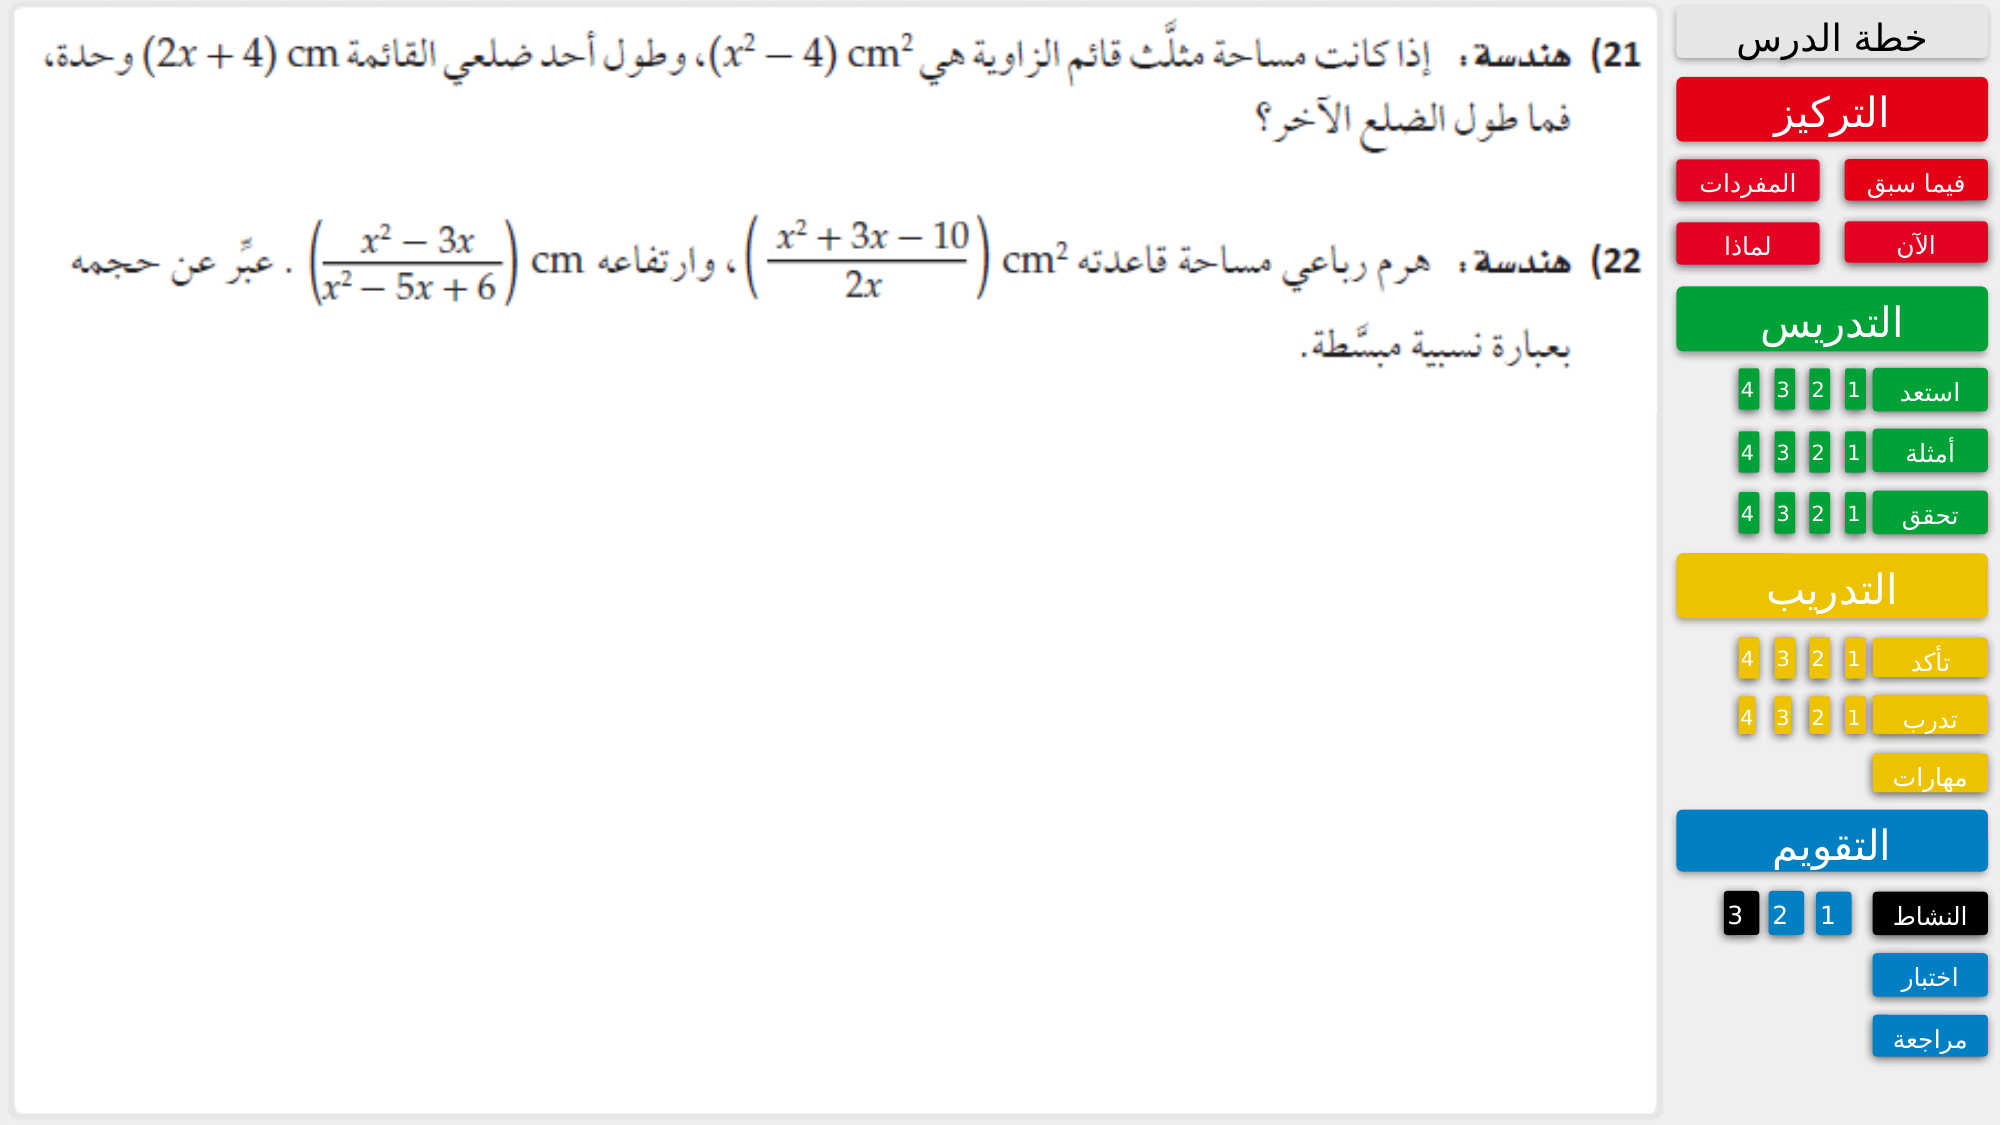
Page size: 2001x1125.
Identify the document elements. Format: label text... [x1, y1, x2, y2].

text_box 3 [1723, 890, 1760, 936]
text_box 2 [1809, 368, 1831, 410]
text_box النشاط [1872, 891, 1988, 936]
text_box خطة الدرس [1675, 4, 1990, 59]
text_box 3 [1774, 492, 1796, 534]
text_box 3 [1774, 368, 1796, 410]
text_box التركيز [1675, 75, 1990, 143]
text_box 4 [1738, 431, 1760, 473]
text_box أمثلة [1872, 428, 1988, 473]
text_box 3 [1774, 637, 1796, 679]
text_box 3 [1774, 431, 1796, 473]
text_box لماذا [1676, 222, 1820, 265]
text_box التقويم [1675, 808, 1990, 873]
text_box 1 [1845, 696, 1866, 734]
text_box المفردات [1676, 159, 1820, 202]
text_box تحقق [1872, 490, 1988, 535]
text_box تأكد [1873, 637, 1988, 678]
text_box 3 [1774, 696, 1792, 734]
text_box 1 [1845, 492, 1866, 534]
text_box اختبار [1872, 953, 1988, 997]
picture [0, 0, 2001, 1125]
text_box 2 [1809, 637, 1831, 679]
text_box 4 [1738, 368, 1760, 410]
text_box 2 [1809, 431, 1831, 473]
text_box 4 [1738, 696, 1756, 734]
text_box تدرب [1872, 694, 1988, 735]
text_box التدريب [1675, 552, 1990, 620]
text_box التدريس [1675, 285, 1990, 353]
text_box 1 [1845, 431, 1866, 473]
text_box استعد [1872, 367, 1988, 412]
text_box فيما سبق [1844, 159, 1988, 201]
text_box الآن [1844, 221, 1988, 263]
text_box 4 [1738, 637, 1760, 679]
text_box 1 [1845, 368, 1866, 410]
text_box مراجعة [1872, 1014, 1988, 1057]
text_box 1 [1816, 891, 1852, 936]
text_box 1 [1845, 637, 1866, 679]
text_box 2 [1809, 492, 1831, 534]
text_box 4 [1738, 492, 1760, 534]
text_box 2 [1809, 696, 1831, 734]
text_box 2 [1768, 890, 1805, 936]
text_box مهارات [1872, 753, 1988, 793]
